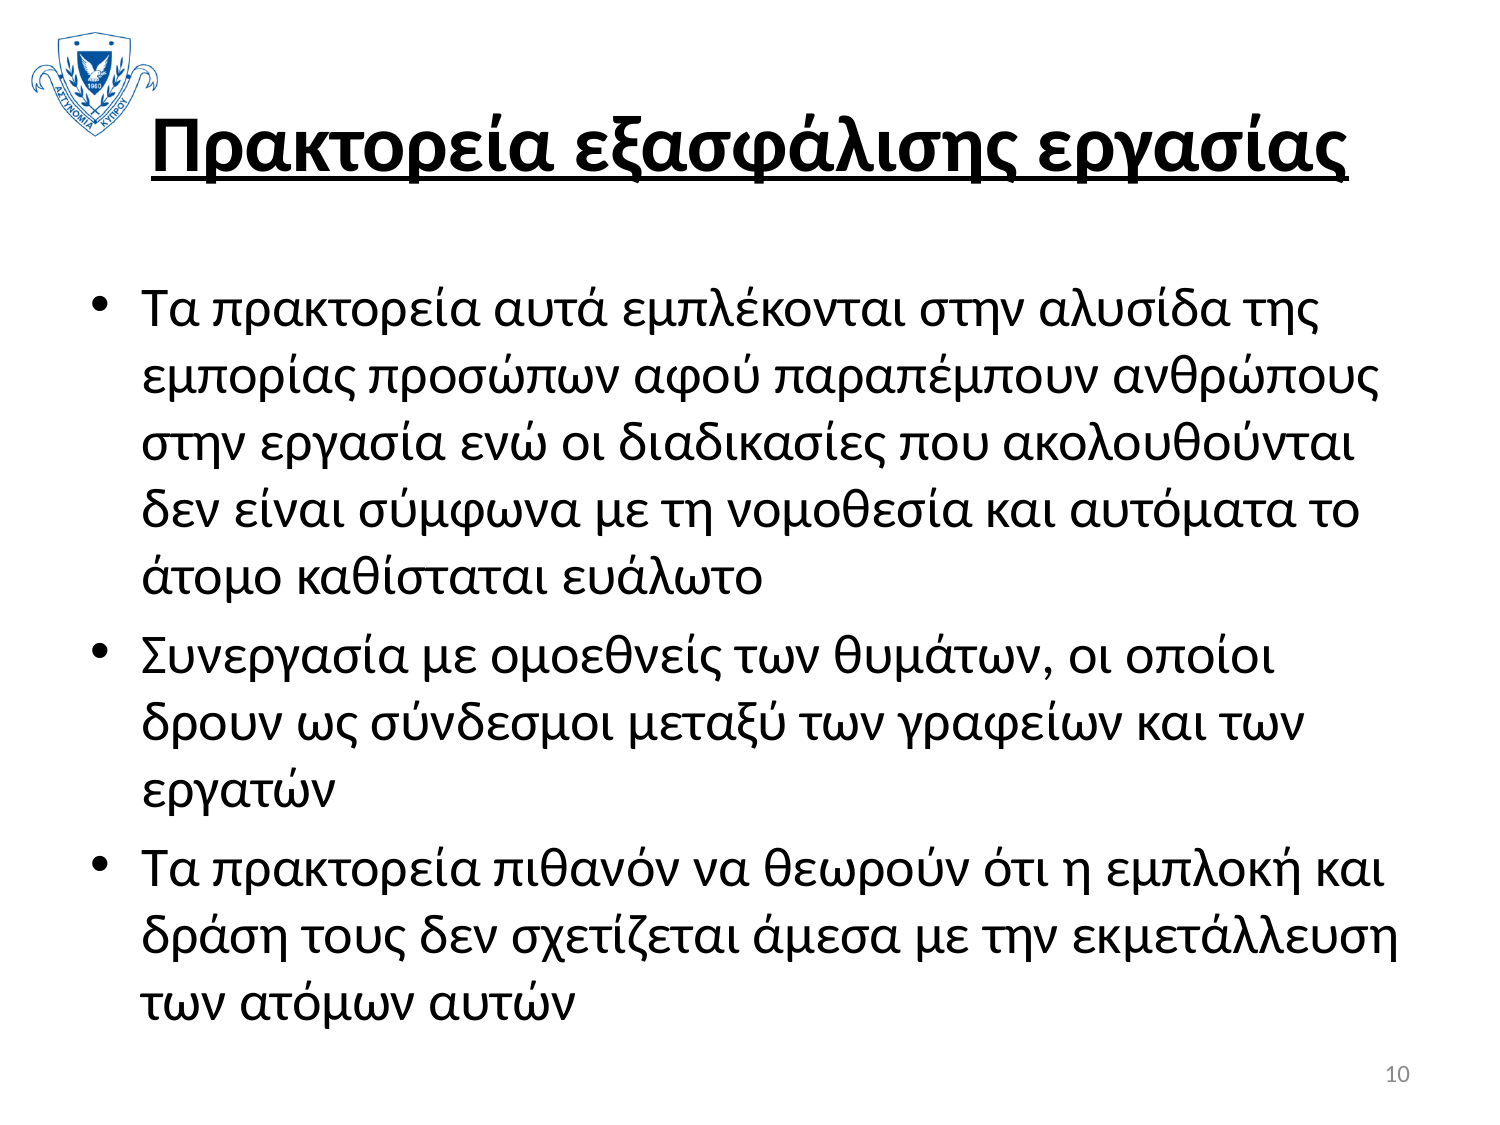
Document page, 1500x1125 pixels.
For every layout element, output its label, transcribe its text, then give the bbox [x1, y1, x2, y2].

list Τα πρακτορεία αυτά εμπλέκονται στην αλυσίδα της εμπορίας προσώπων αφού παραπέμπουν ανθρώπους στην εργασία ενώ οι διαδικασίες που ακολουθούνται δεν είναι σύμφωνα με τη νομοθεσία και αυτόματα το άτομο καθίσταται ευάλωτο Συνεργασία με ομοεθνείς των θυμάτων, οι οποίοι δρουν ως σύνδεσμοι μεταξύ των γραφείων και των εργατών Τα πρακτορεία πιθανόν να θεωρούν ότι η εμπλοκή και δράση τους δεν σχετίζεται άμεσα με την εκμετάλλευση των ατόμων αυτών [75, 262, 1425, 1047]
slide_number 10 [1074, 1042, 1425, 1103]
picture [29, 30, 160, 138]
title Πρακτορεία εξασφάλισης εργασίας [75, 45, 1425, 233]
